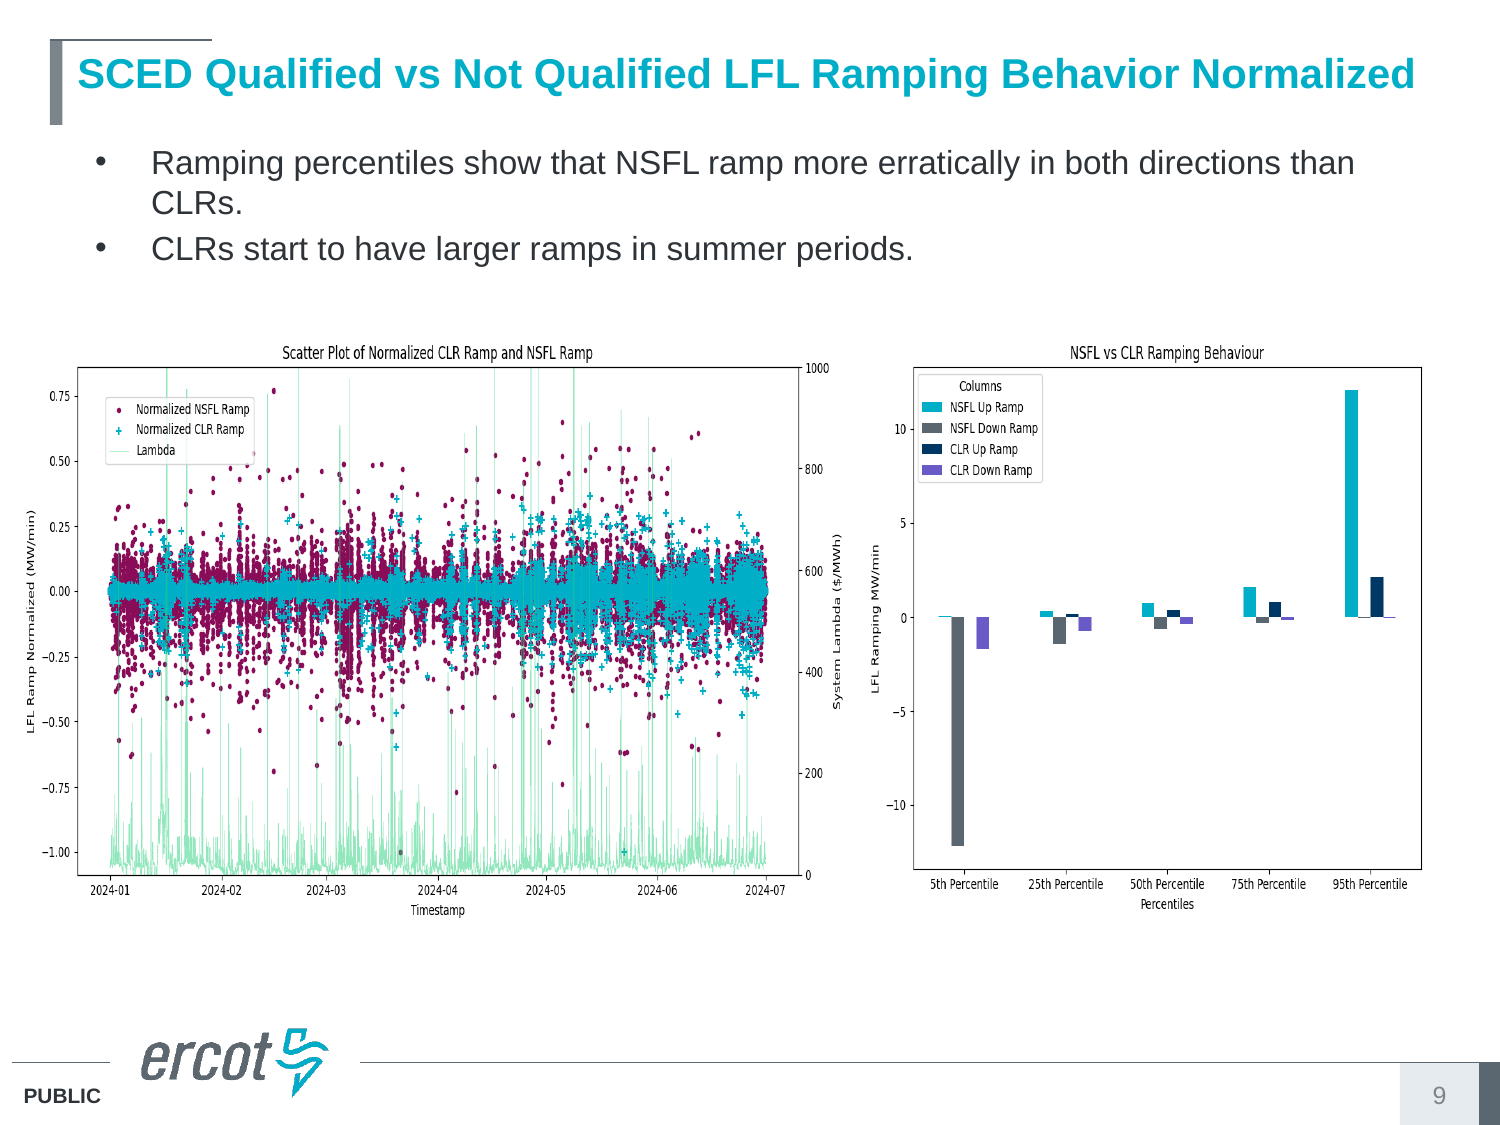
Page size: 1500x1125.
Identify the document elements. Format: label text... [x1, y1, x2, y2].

picture [137, 1024, 332, 1100]
slide_number 9 [1400, 1076, 1480, 1113]
list Ramping percentiles show that NSFL ramp more erratically in both directions than CLRs. CLRs start to have larger ramps in summer periods. [50, 95, 1450, 977]
picture [19, 335, 850, 929]
picture [864, 335, 1429, 922]
title SCED Qualified vs Not Qualified LFL Ramping Behavior Normalized [62, 39, 1450, 95]
